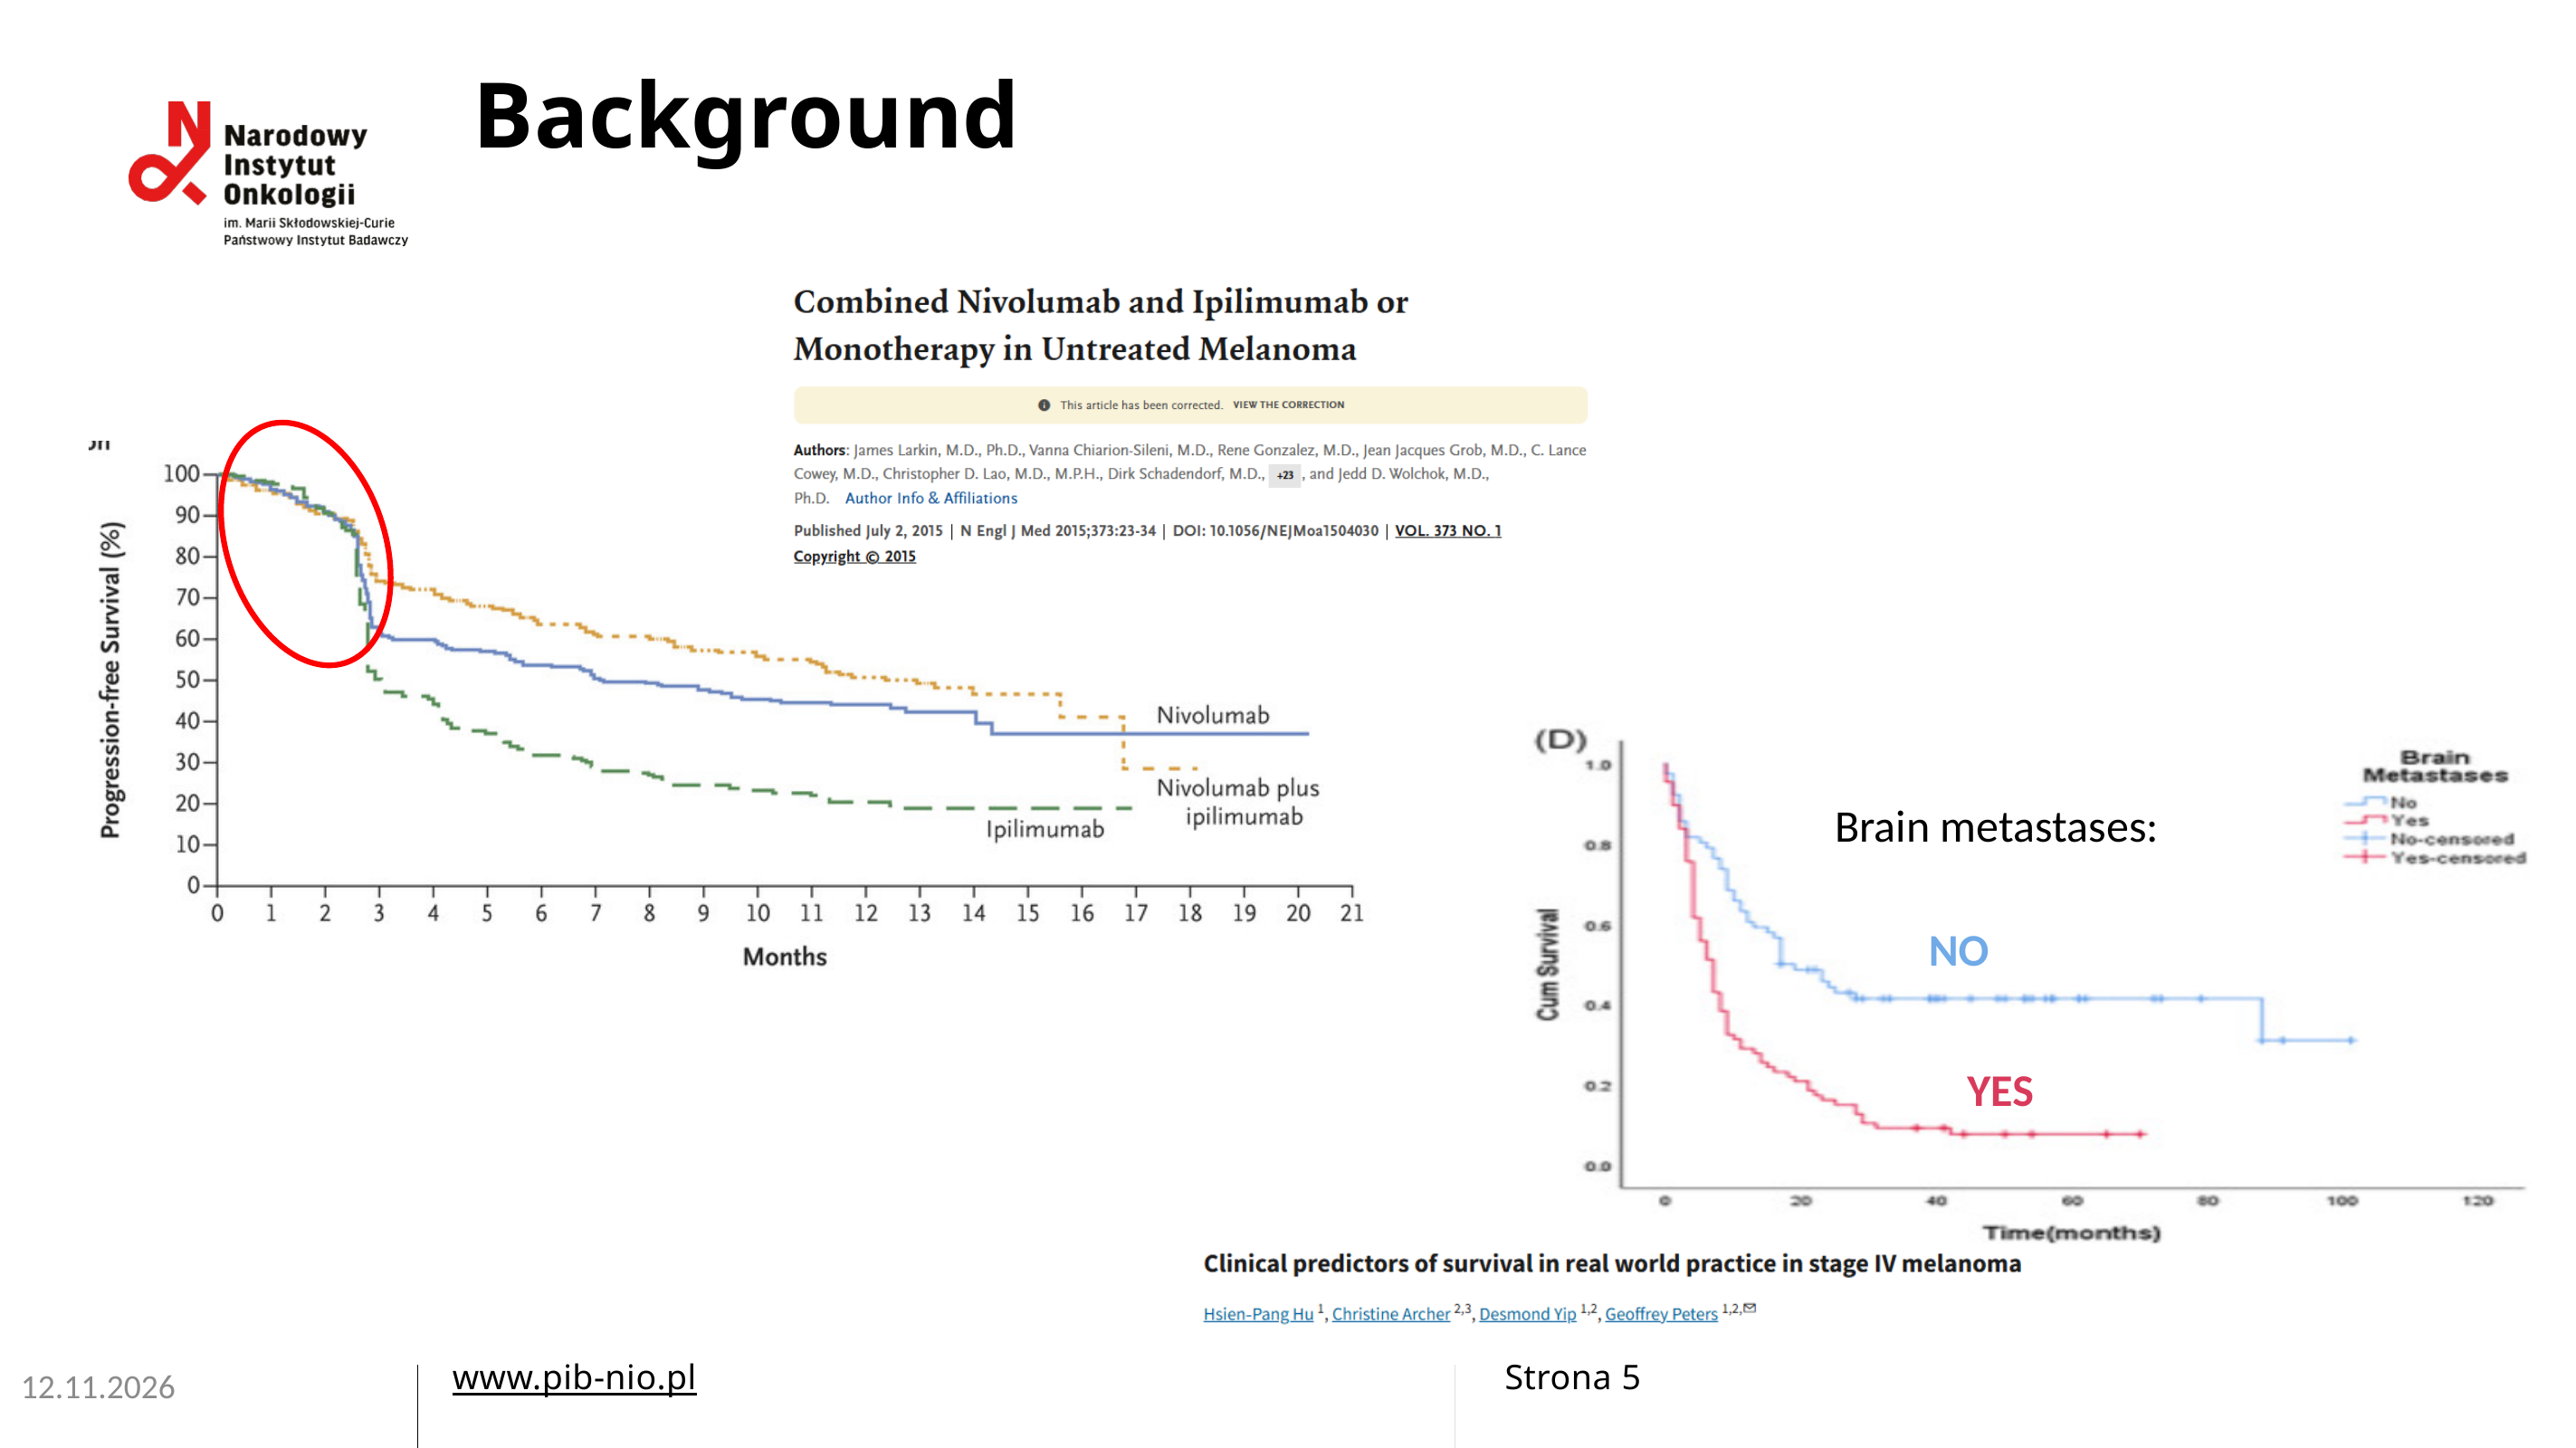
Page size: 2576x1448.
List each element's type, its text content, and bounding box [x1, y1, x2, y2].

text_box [1197, 714, 2576, 1335]
title Background [472, 58, 2447, 283]
slide_number Strona 5 [1503, 1366, 1808, 1403]
picture [129, 101, 408, 246]
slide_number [20, 1365, 338, 1419]
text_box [88, 282, 1597, 975]
